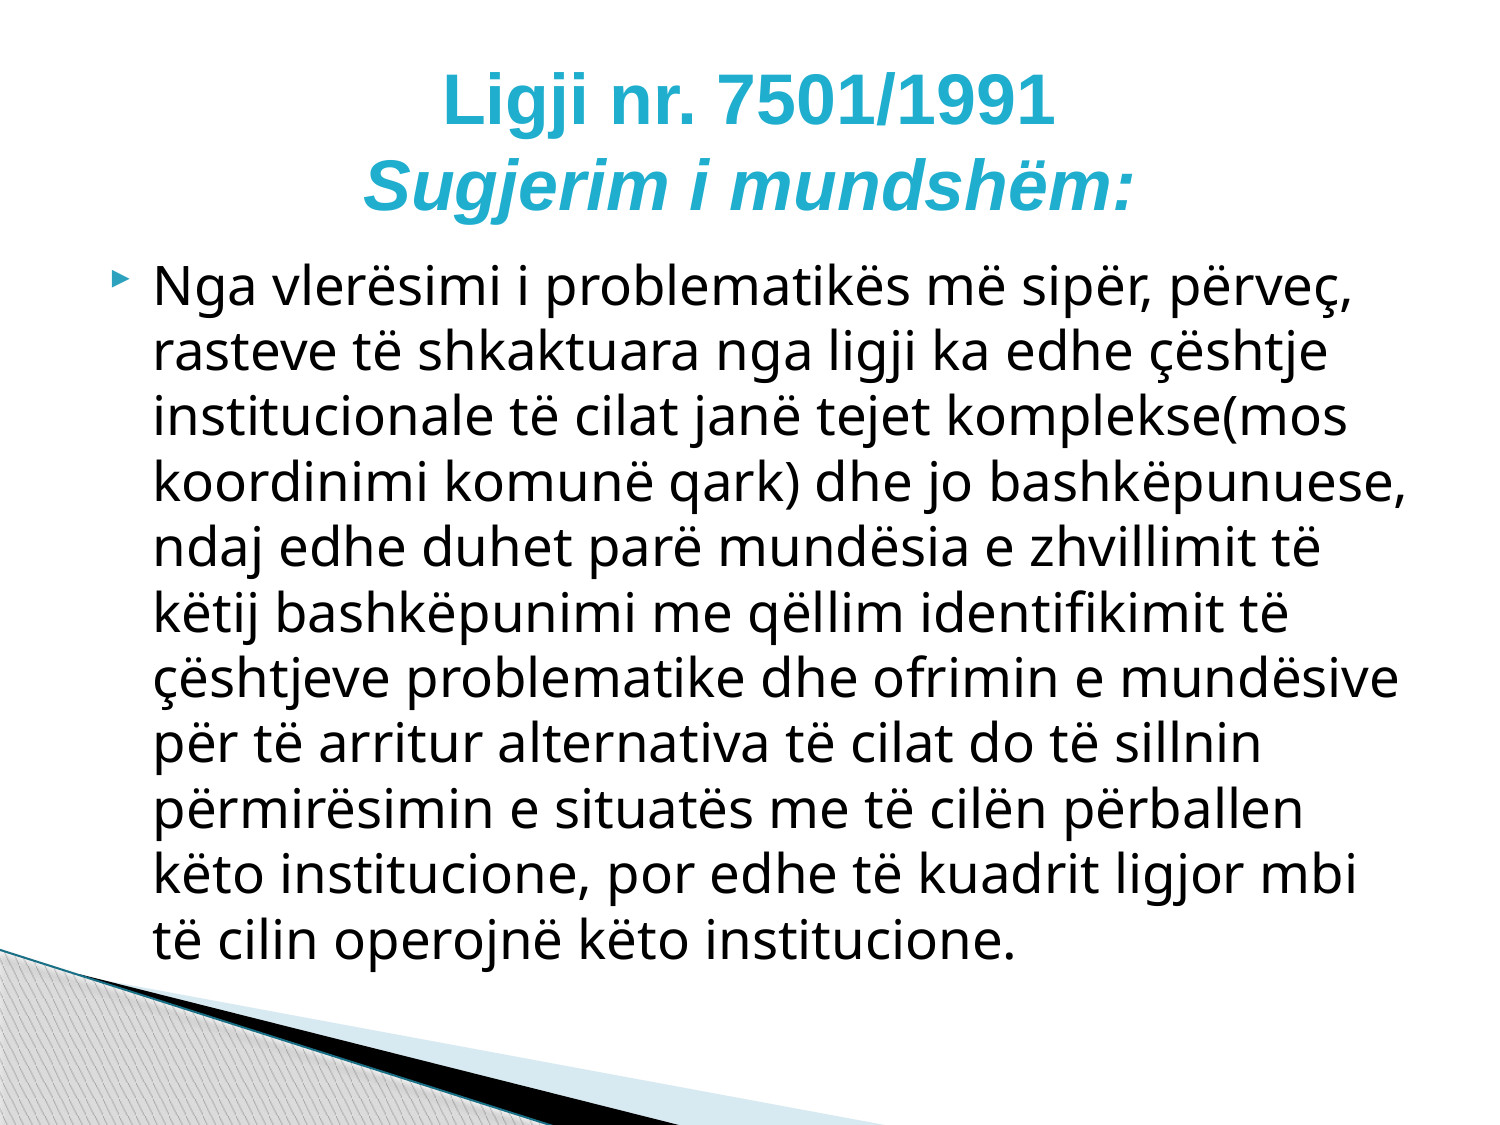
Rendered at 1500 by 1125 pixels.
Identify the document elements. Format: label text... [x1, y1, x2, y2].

title Ligji nr. 7501/1991 Sugjerim i mundshëm: [75, 45, 1425, 233]
list Nga vlerësimi i problematikës më sipër, përveç, rasteve të shkaktuara nga ligji ka edhe çështje institucionale të cilat janë tejet komplekse(mos koordinimi komunë qark) dhe jo bashkëpunuese, ndaj edhe duhet parë mundësia e zhvillimit të këtij bashkëpunimi me qëllim identifikimit të çështjeve problematike dhe ofrimin e mundësive për të arritur alternativa të cilat do të sillnin përmirësimin e situatës me të cilën përballen këto institucione, por edhe të kuadrit ligjor mbi të cilin operojnë këto institucione. [75, 243, 1425, 986]
